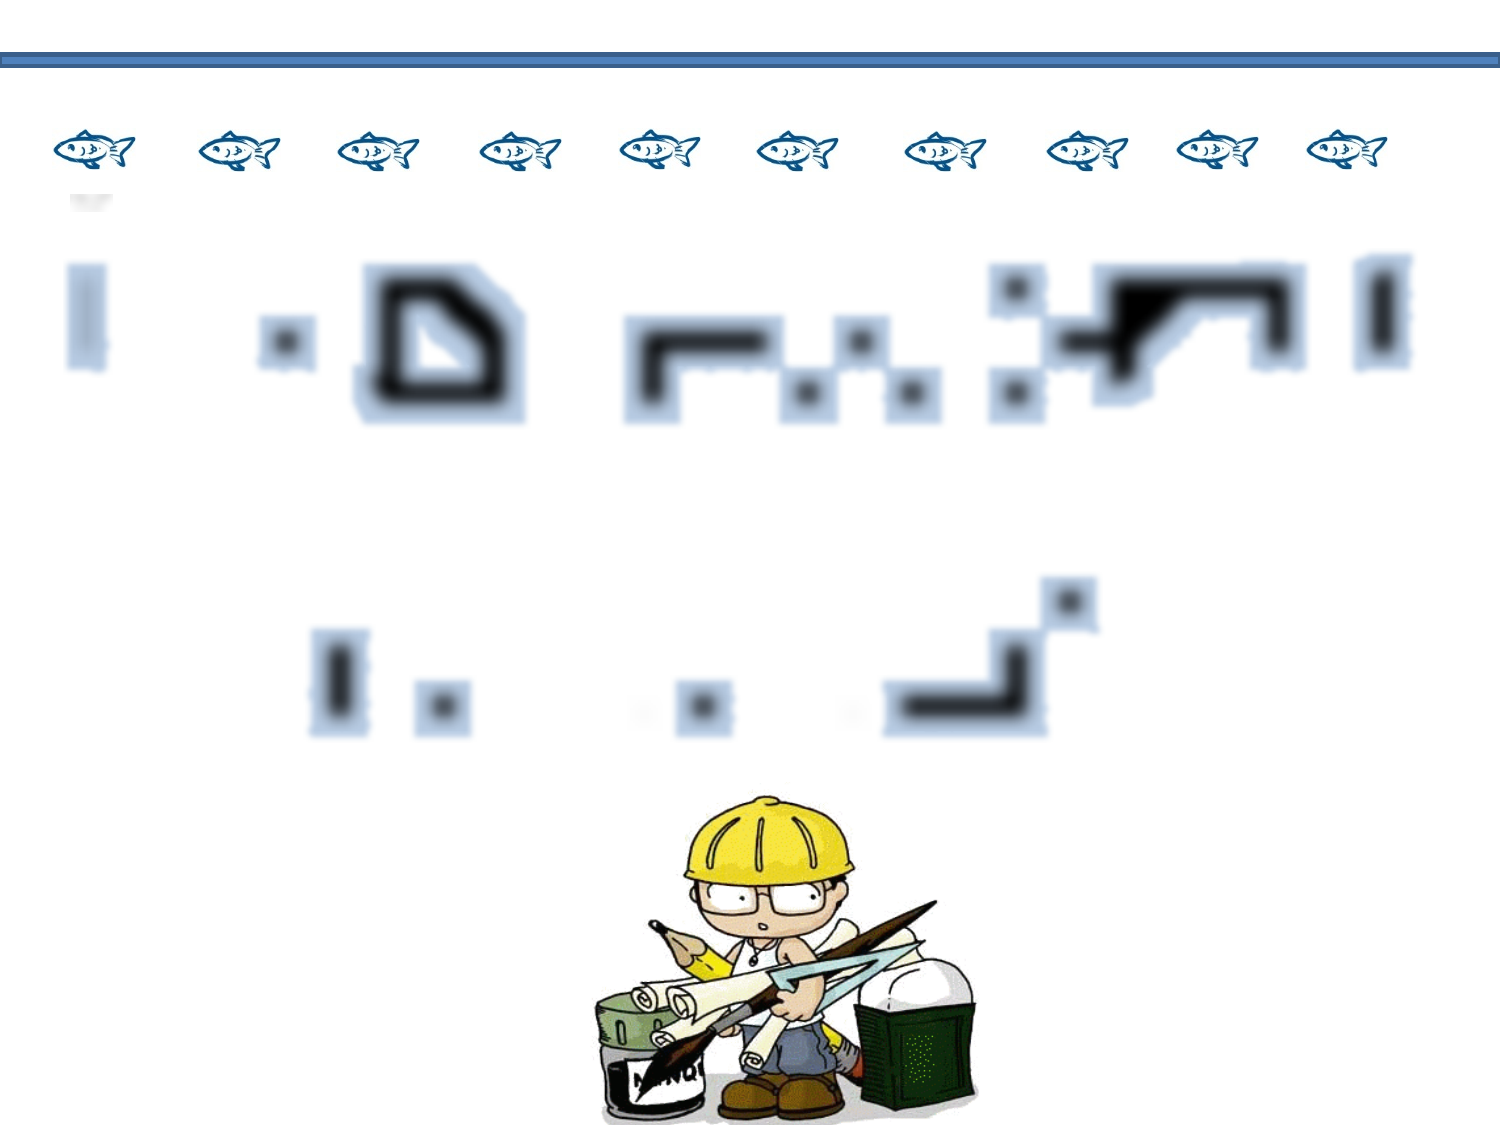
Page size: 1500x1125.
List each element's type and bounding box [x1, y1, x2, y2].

picture [579, 782, 987, 1125]
picture [1304, 127, 1389, 171]
picture [336, 129, 420, 173]
picture [755, 129, 839, 172]
picture [478, 129, 562, 173]
picture [197, 129, 281, 172]
picture [903, 129, 987, 173]
picture [52, 127, 136, 171]
picture [1045, 129, 1129, 172]
text_box [0, 52, 1500, 68]
picture [1174, 127, 1259, 171]
picture [617, 127, 702, 171]
